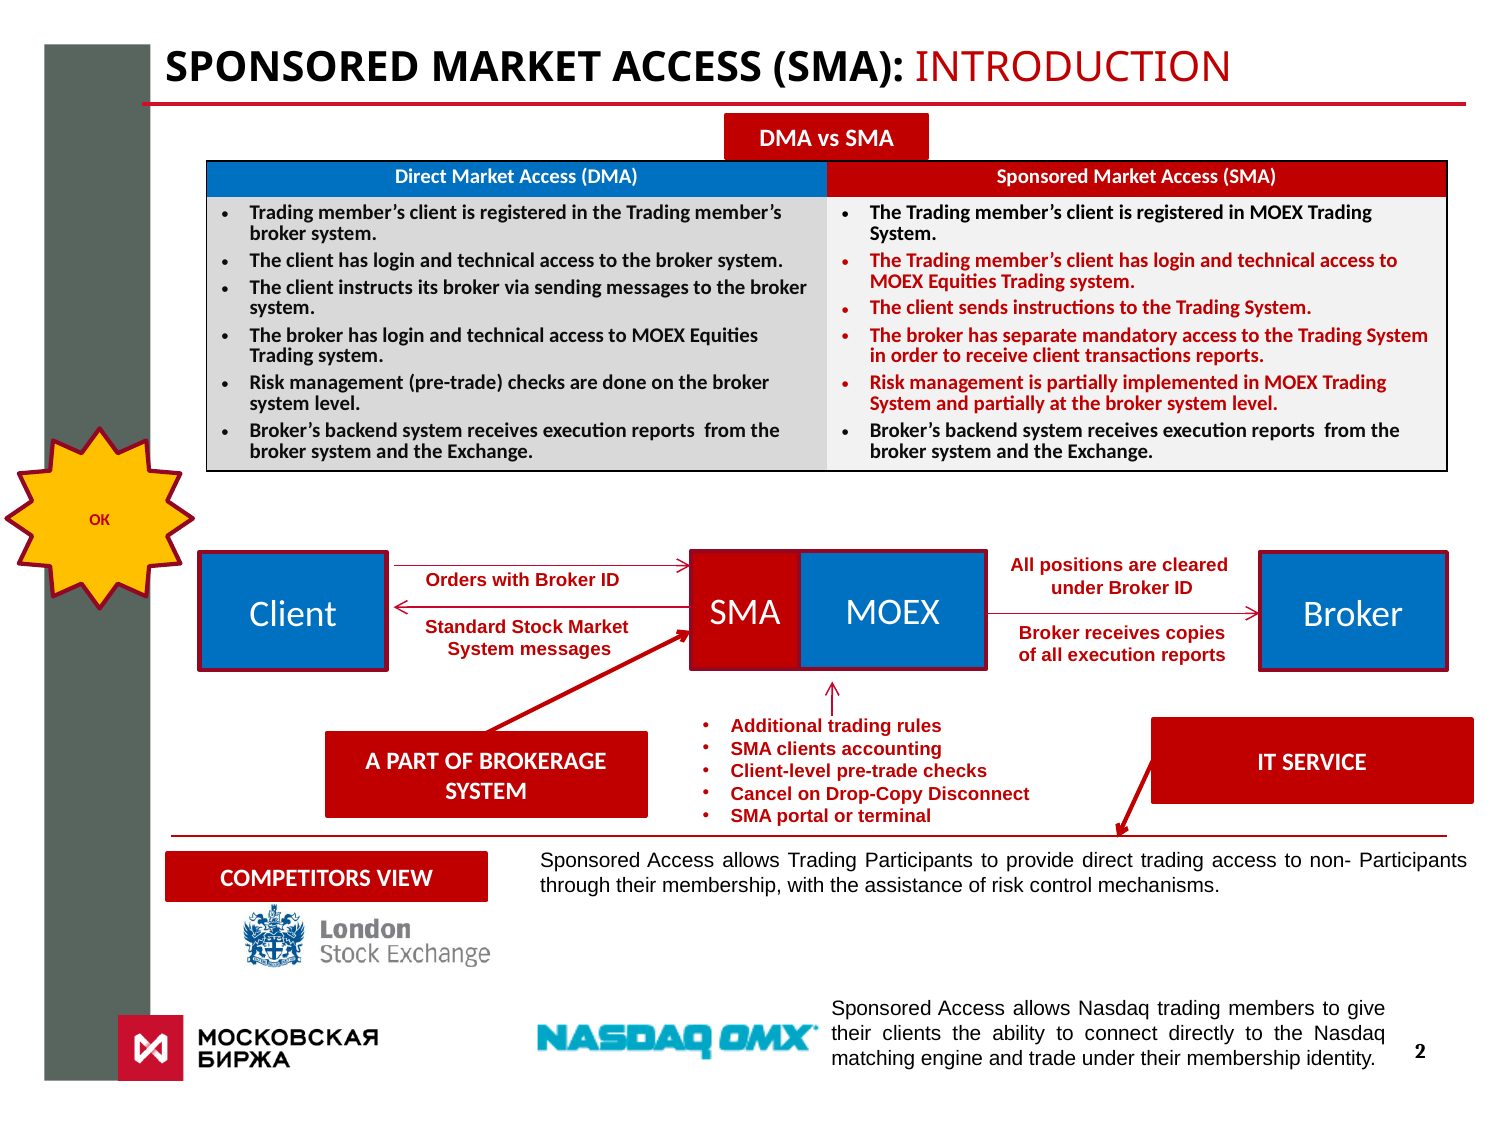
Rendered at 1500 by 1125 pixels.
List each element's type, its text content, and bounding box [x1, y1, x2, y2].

text_box SPONSORED MARKET ACCESS (SMA): INTRODUCTION [150, 111, 1447, 118]
text_box COMPETITORS VIEW [165, 851, 488, 902]
text_box IT SERVICE [1151, 717, 1474, 804]
table_cell The Trading member’s client is registered in MOEX Trading System. The Trading member’s client has login and technical access to MOEX Equities Trading system. The client sends instructions to the Trading System. The broker has separate mandatory access to the Trading System in order to receive client transactions reports. Risk management is partially implemented in MOEX Trading System and partially at the broker system level. Broker’s backend system receives execution reports from the broker system and the Exchange. [827, 197, 1446, 470]
text_box All positions are cleared under Broker ID Broker receives copies of all execution reports [995, 545, 1249, 612]
text_box A PART OF BROKERAGE SYSTEM [325, 731, 648, 818]
text_box Sponsored Access allows Trading Participants to provide direct trading access to non- Participants through their membership, with the assistance of risk control mechanisms. [525, 839, 1483, 905]
text_box Additional trading rules SMA clients accounting Client-level pre-trade checks Cancel on Drop-Copy Disconnect SMA portal or terminal [687, 706, 1045, 834]
text_box MOEX [801, 549, 988, 671]
table_cell Trading member’s client is registered in the Trading member’s broker system. The client has login and technical access to the broker system. The client instructs its broker via sending messages to the broker system. The broker has login and technical access to MOEX Equities Trading system. Risk management (pre-trade) checks are done on the broker system level. Broker’s backend system receives execution reports from the broker system and the Exchange. [207, 197, 827, 470]
text_box Standard Stock Market System messages [410, 615, 649, 667]
text_box ОК [4, 426, 196, 611]
text_box SMA [689, 549, 801, 671]
text_box Sponsored Access allows Nasdaq trading members to give their clients the ability to connect directly to the Nasdaq matching engine and trade under their membership identity. [816, 987, 1401, 1077]
text_box Client [197, 550, 389, 672]
text_box Orders with Broker ID [410, 560, 707, 598]
text_box SPONSORED MARKET ACCESS (SMA): INTRODUCTION [150, 32, 1447, 102]
table_header Sponsored Market Access (SMA) [827, 162, 1446, 197]
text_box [1116, 760, 1153, 838]
picture [242, 897, 493, 982]
picture [527, 1006, 834, 1067]
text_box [486, 630, 692, 734]
text_box All positions are cleared under Broker ID Broker receives copies of all execution reports [995, 621, 1249, 673]
picture [118, 1015, 392, 1081]
text_box DMA vs SMA [724, 118, 929, 160]
table_header Direct Market Access (DMA) [207, 162, 827, 197]
text_box Broker [1258, 550, 1449, 672]
